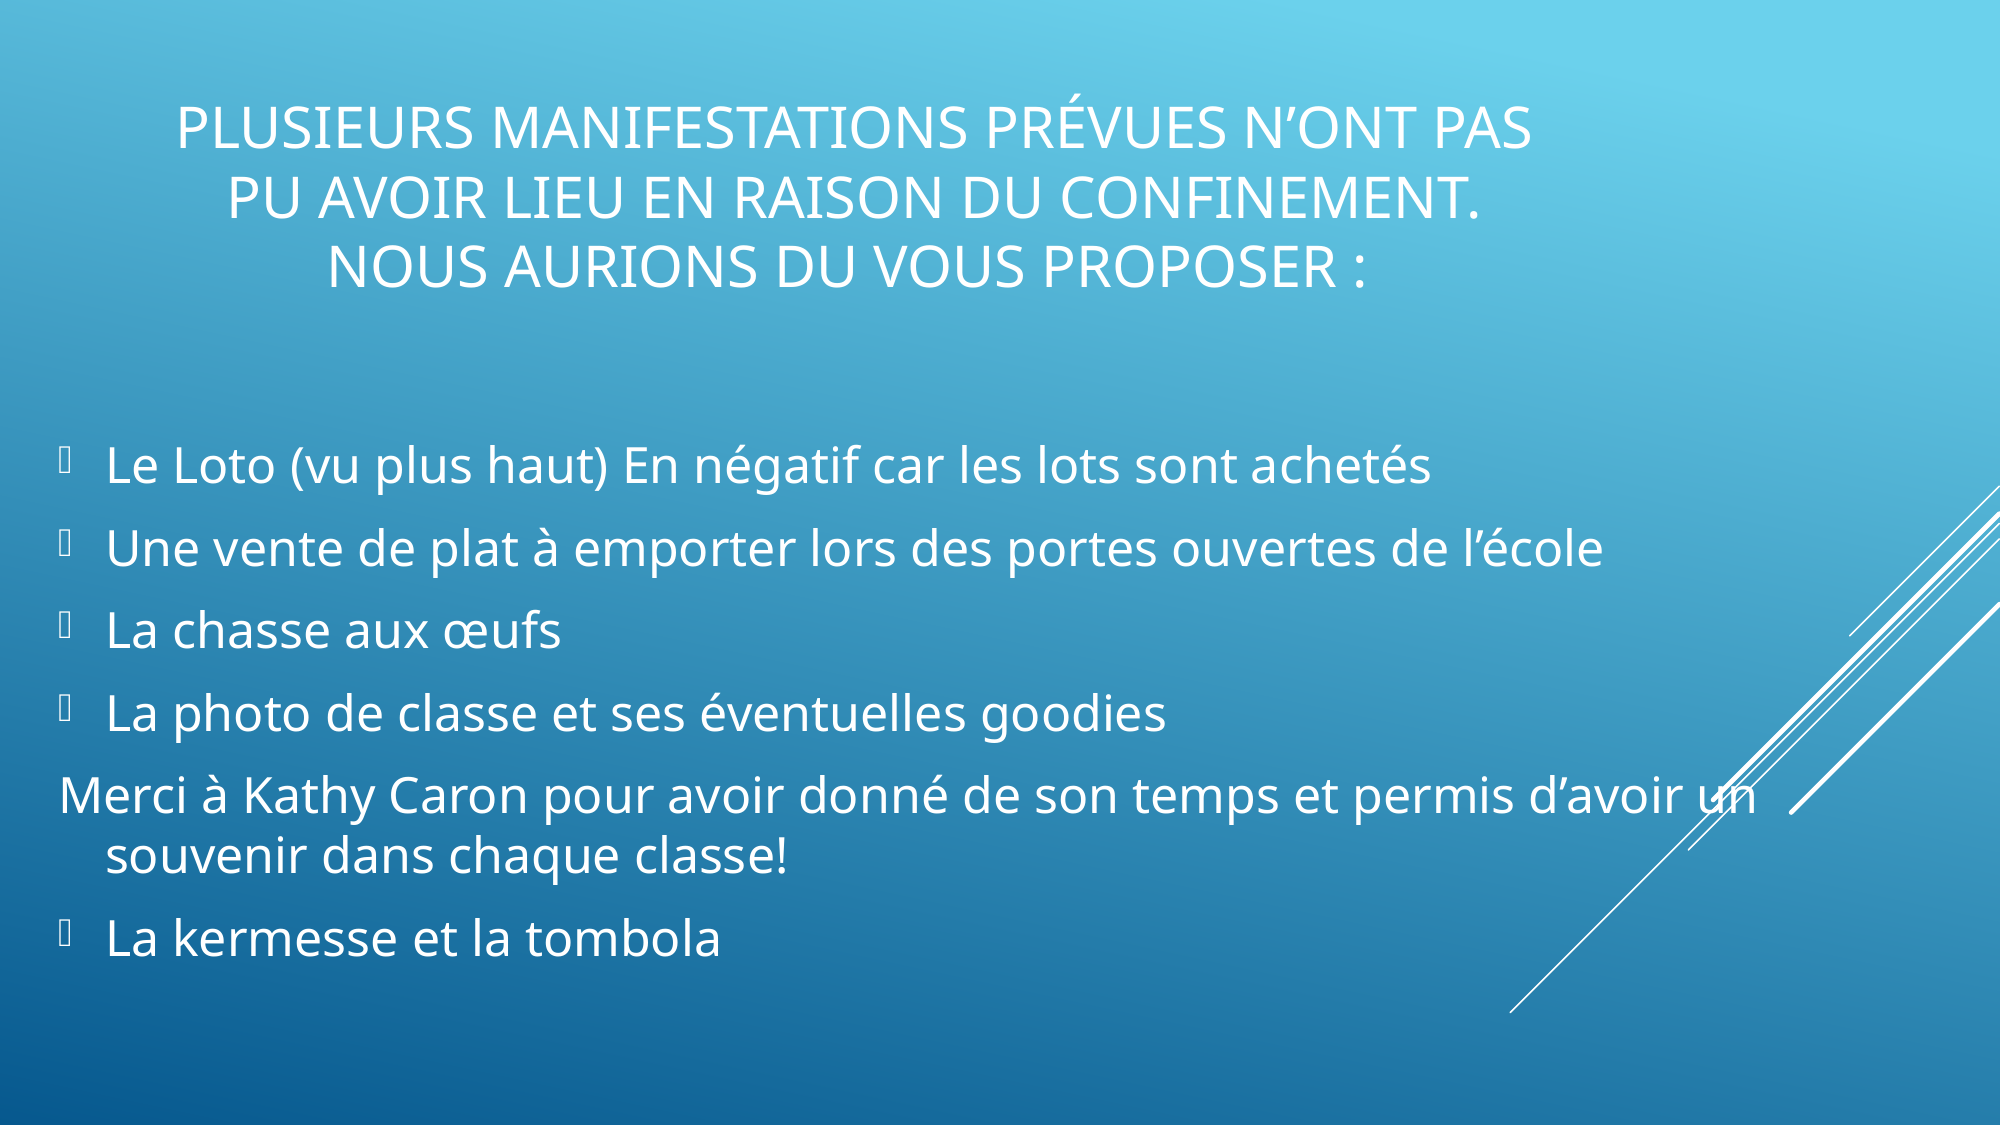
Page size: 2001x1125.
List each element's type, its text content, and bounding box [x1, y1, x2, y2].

list Le Loto (vu plus haut) En négatif car les lots sont achetés Une vente de plat à emporter lors des portes ouvertes de l’école La chasse aux œufs La photo de classe et ses éventuelles goodies Merci à Kathy Caron pour avoir donné de son temps et permis d’avoir un souvenir dans chaque classe! La kermesse et la tombola [43, 403, 1864, 997]
title Plusieurs manifestations prévues n’ont pas pu avoir lieu en raison du confinement. Nous aurions du vous proposer : [154, 71, 1555, 319]
